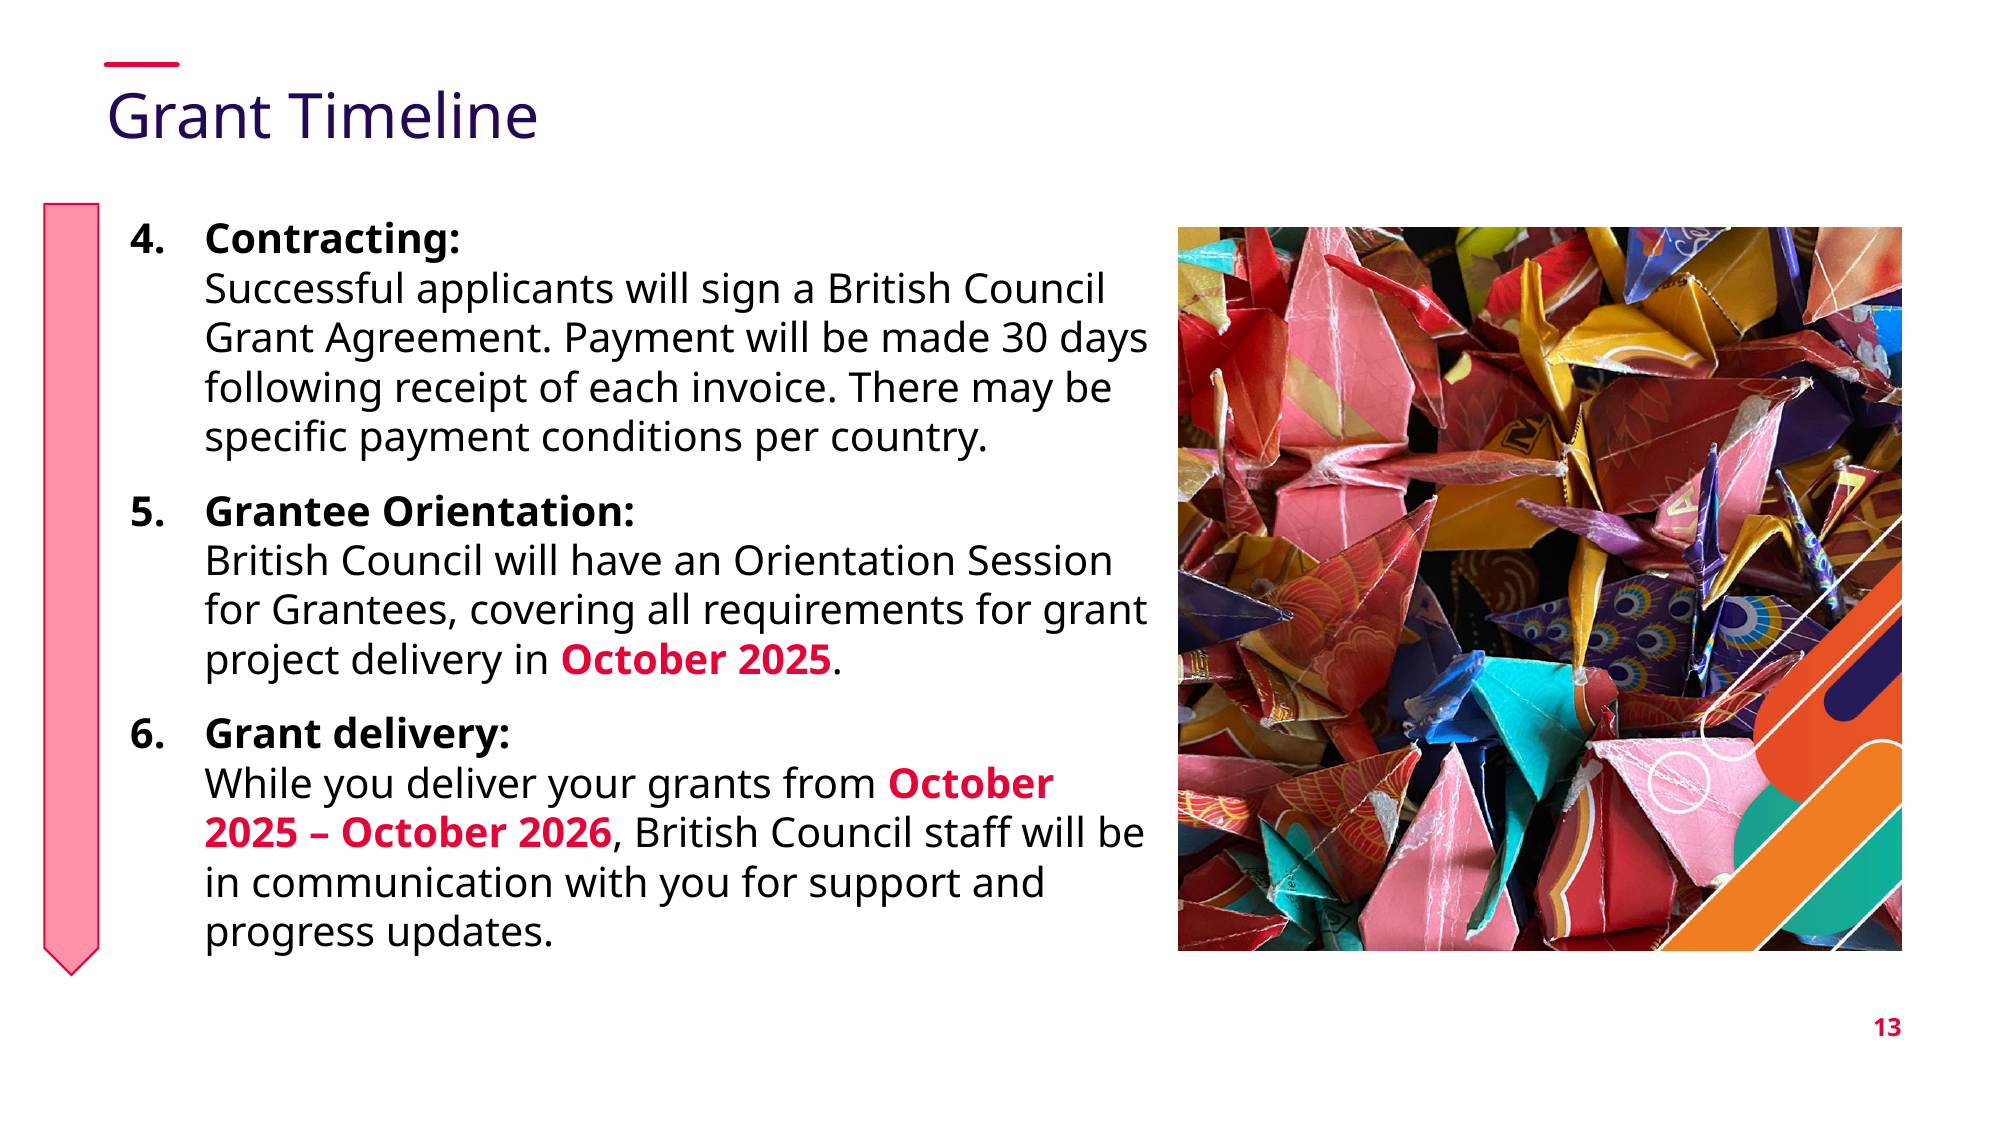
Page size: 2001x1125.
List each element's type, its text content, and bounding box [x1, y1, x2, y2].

title Grant Timeline [106, 82, 1902, 213]
slide_number 13 [1818, 1015, 1902, 1046]
list Contracting: Successful applicants will sign a British Council Grant Agreement. Payment will be made 30 days following receipt of each invoice. There may be specific payment conditions per country. Grantee Orientation: British Council will have an Orientation Session for Grantees, covering all requirements for grant project delivery in October 2025. Grant delivery: While you deliver your grants from October 2025 – October 2026, British Council staff will be in communication with you for support and progress updates. [130, 212, 1155, 1009]
picture [1178, 227, 1902, 952]
text_box [43, 202, 100, 977]
